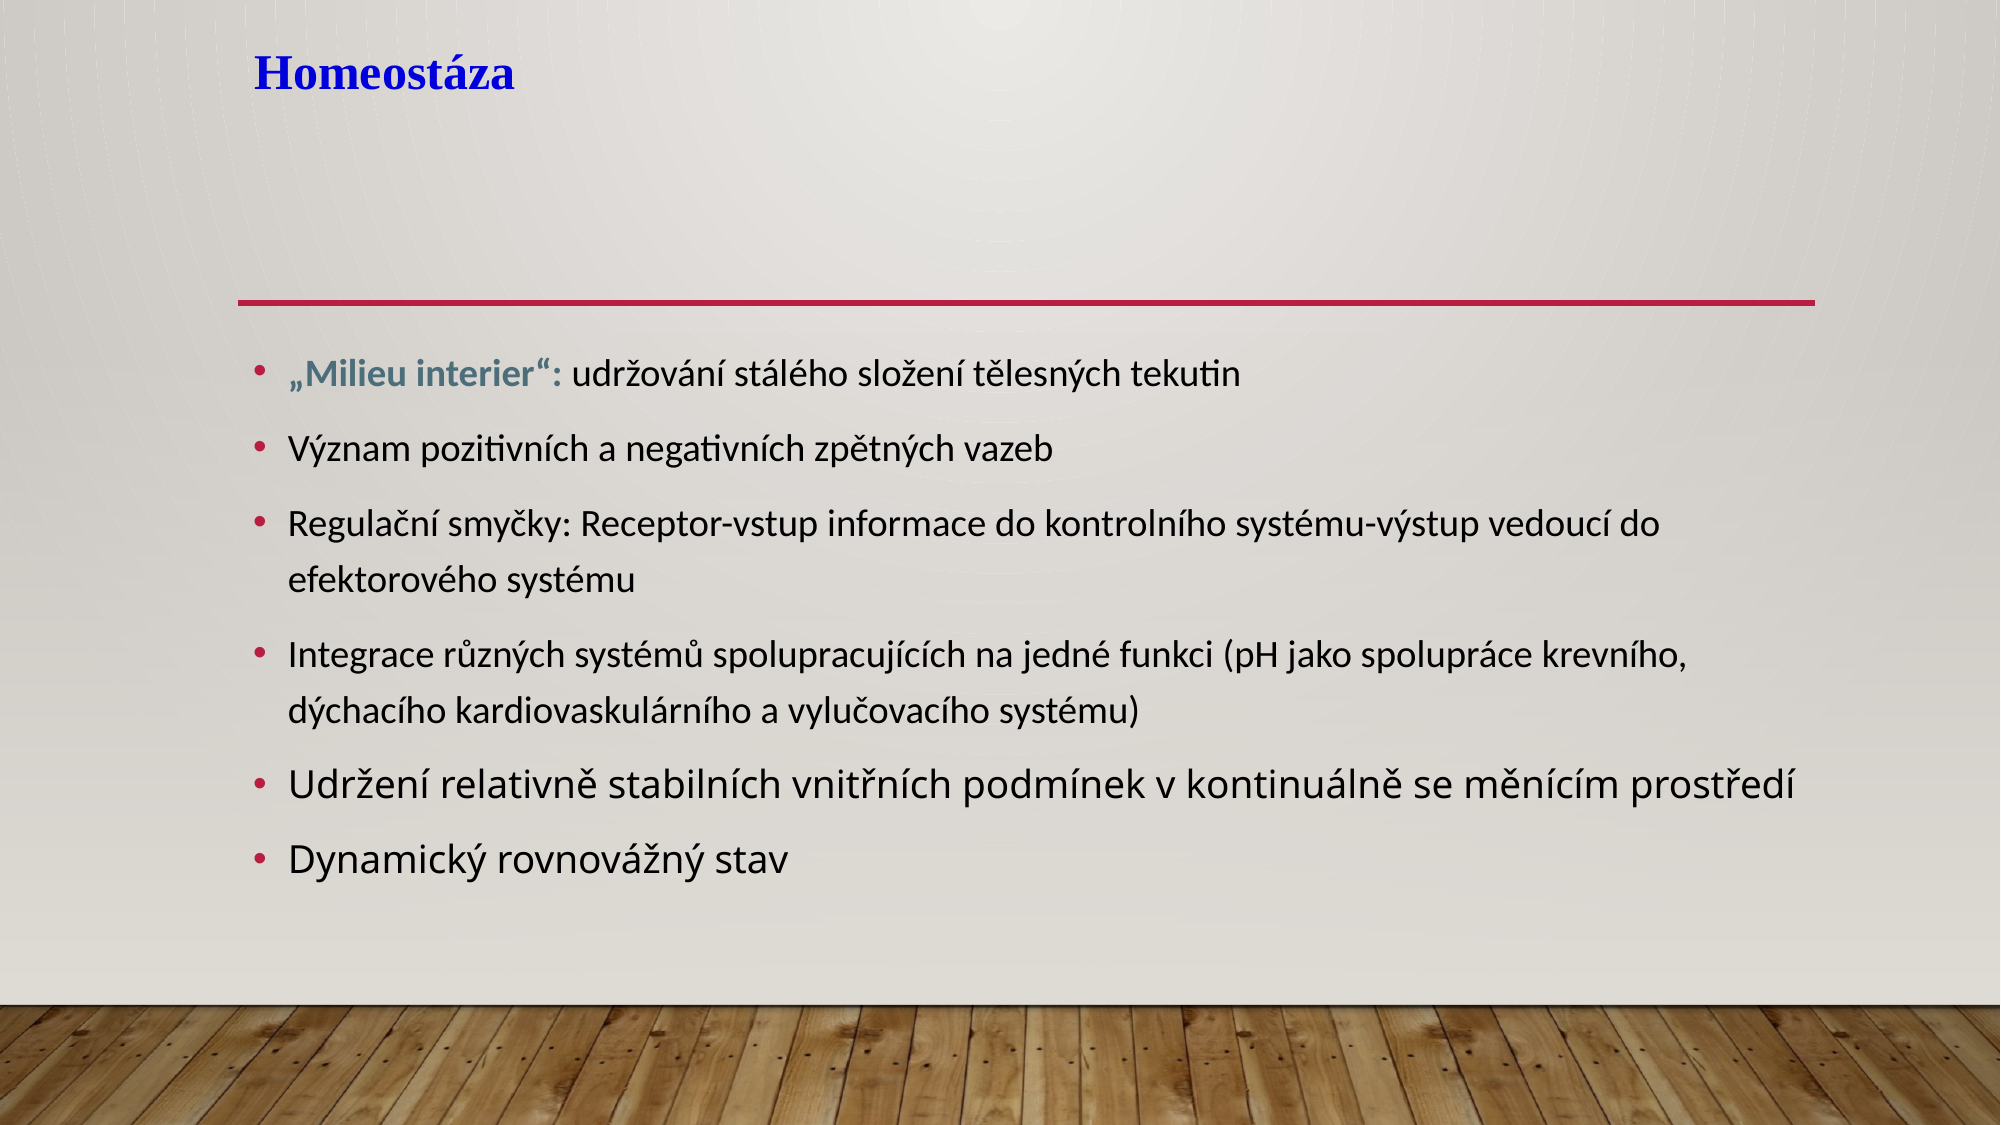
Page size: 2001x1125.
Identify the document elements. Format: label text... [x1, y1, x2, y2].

text_box Homeostáza [239, 32, 531, 107]
list „Milieu interier“: udržování stálého složení tělesných tekutin Význam pozitivních a negativních zpětných vazeb Regulační smyčky: Receptor-vstup informace do kontrolního systému-výstup vedoucí do efektorového systému Integrace různých systémů spolupracujících na jedné funkci (pH jako spolupráce krevního, dýchacího kardiovaskulárního a vylučovacího systému) Udržení relativně stabilních vnitřních podmínek v kontinuálně se měnícím prostředí Dynamický rovnovážný stav [238, 330, 1814, 897]
picture [0, 1005, 2000, 1125]
